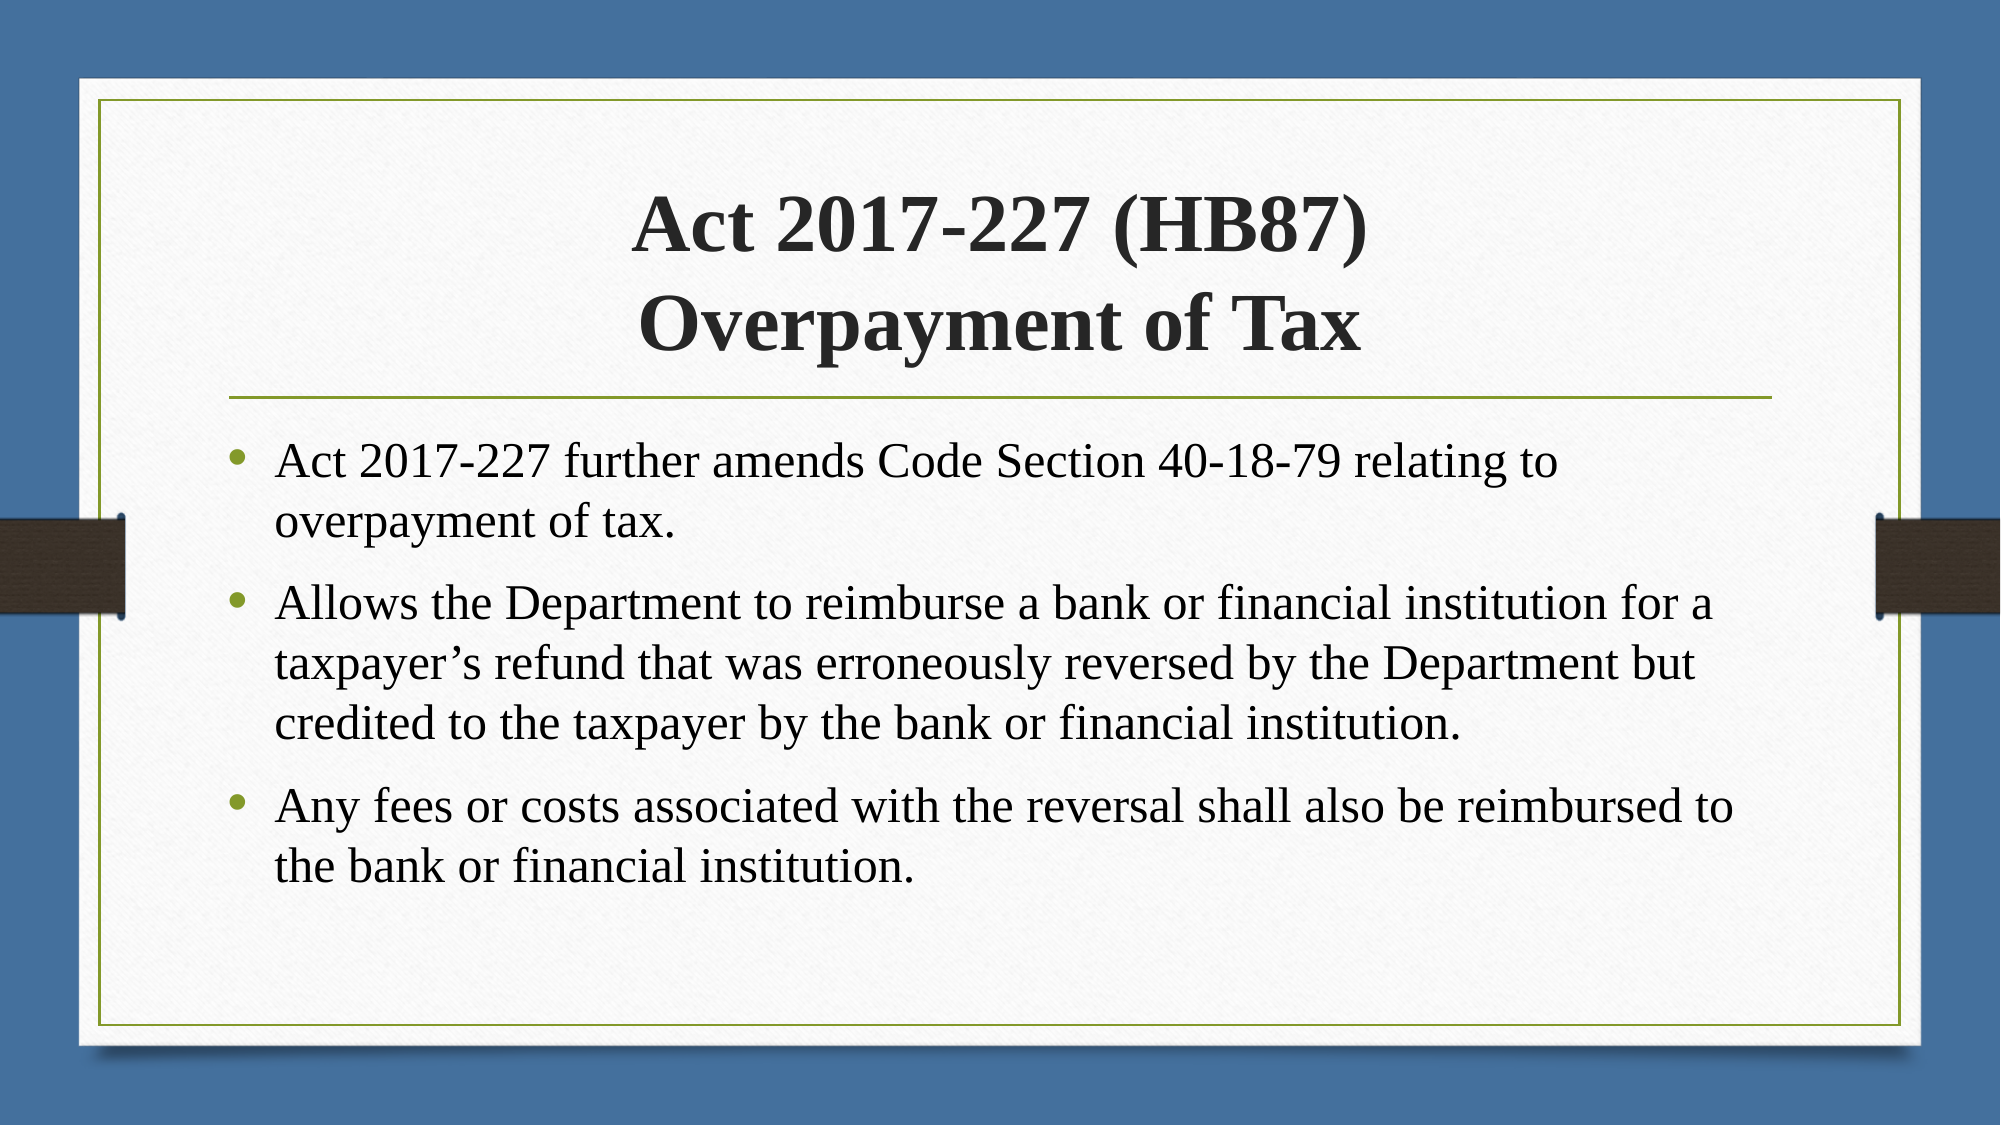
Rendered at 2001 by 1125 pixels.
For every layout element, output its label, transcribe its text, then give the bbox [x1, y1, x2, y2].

title Act 2017-227 (HB87) Overpayment of Tax [212, 161, 1788, 375]
picture [0, 0, 2001, 1125]
list Act 2017-227 further amends Code Section 40-18-79 relating to overpayment of tax. Allows the Department to reimburse a bank or financial institution for a taxpayer’s refund that was erroneously reversed by the Department but credited to the taxpayer by the bank or financial institution. Any fees or costs associated with the reversal shall also be reimbursed to the bank or financial institution. [212, 419, 1788, 964]
